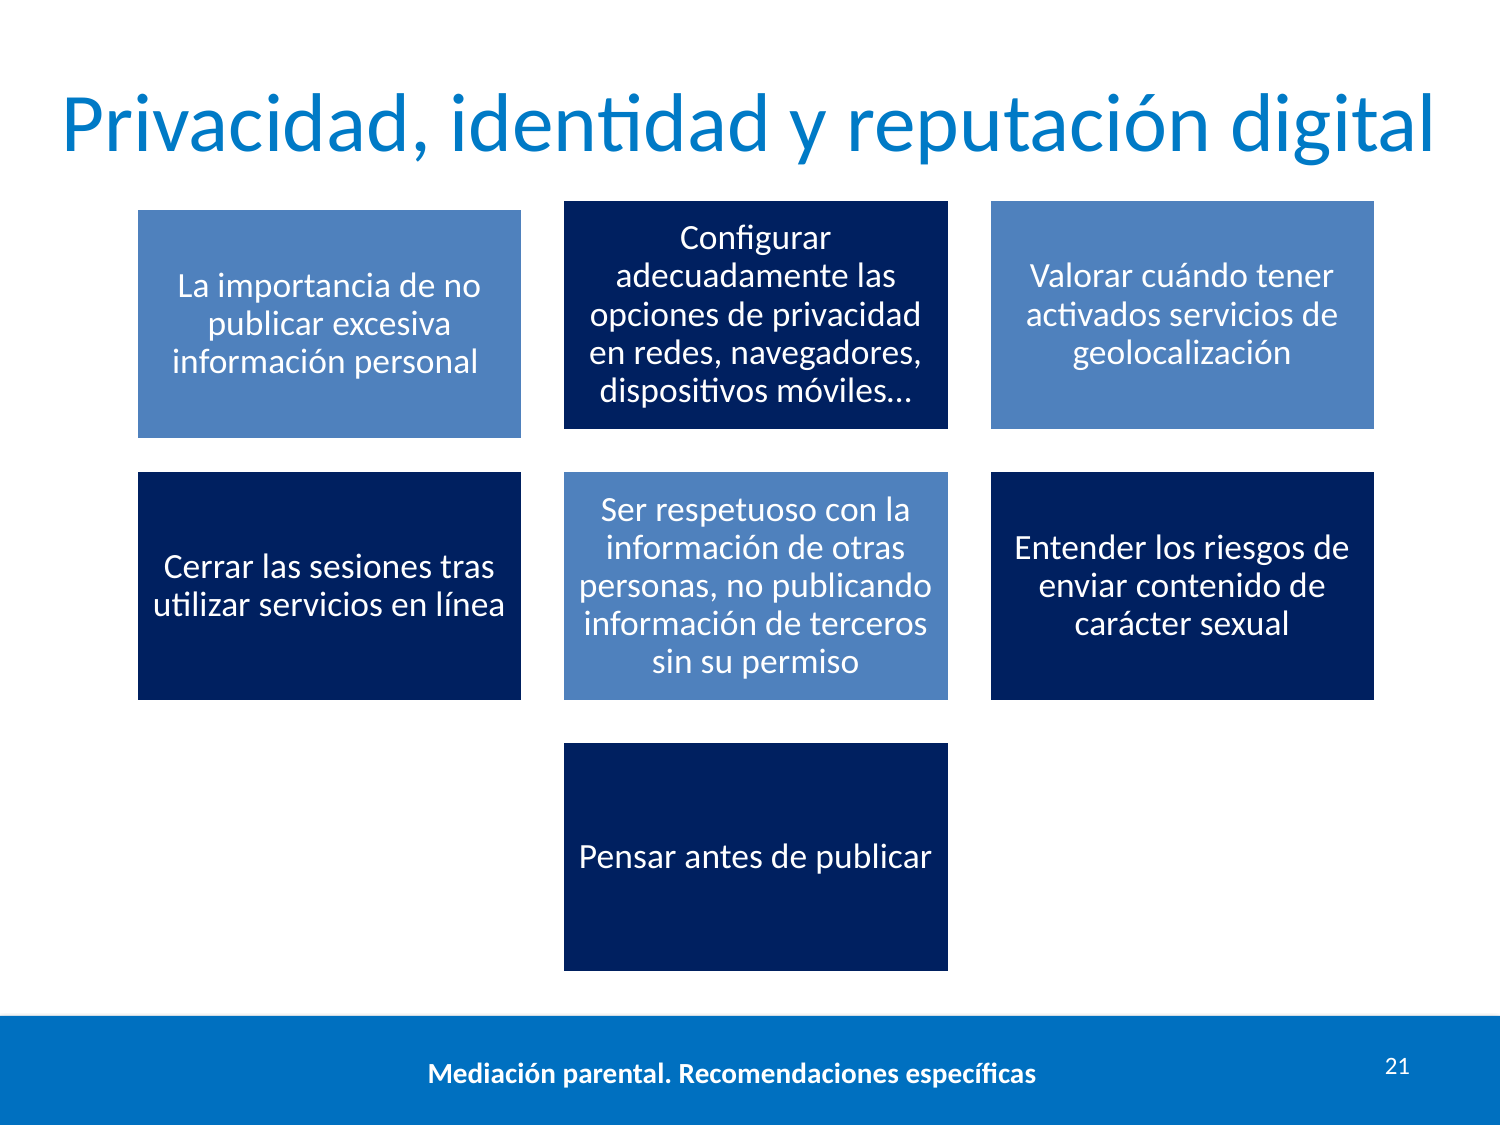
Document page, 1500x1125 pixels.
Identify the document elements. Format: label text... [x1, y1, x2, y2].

footer Mediación parental. Recomendaciones específicas [277, 1046, 1188, 1107]
title Privacidad, identidad y reputación digital [26, 24, 1474, 212]
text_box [135, 196, 1377, 977]
slide_number 21 [1305, 1042, 1425, 1103]
